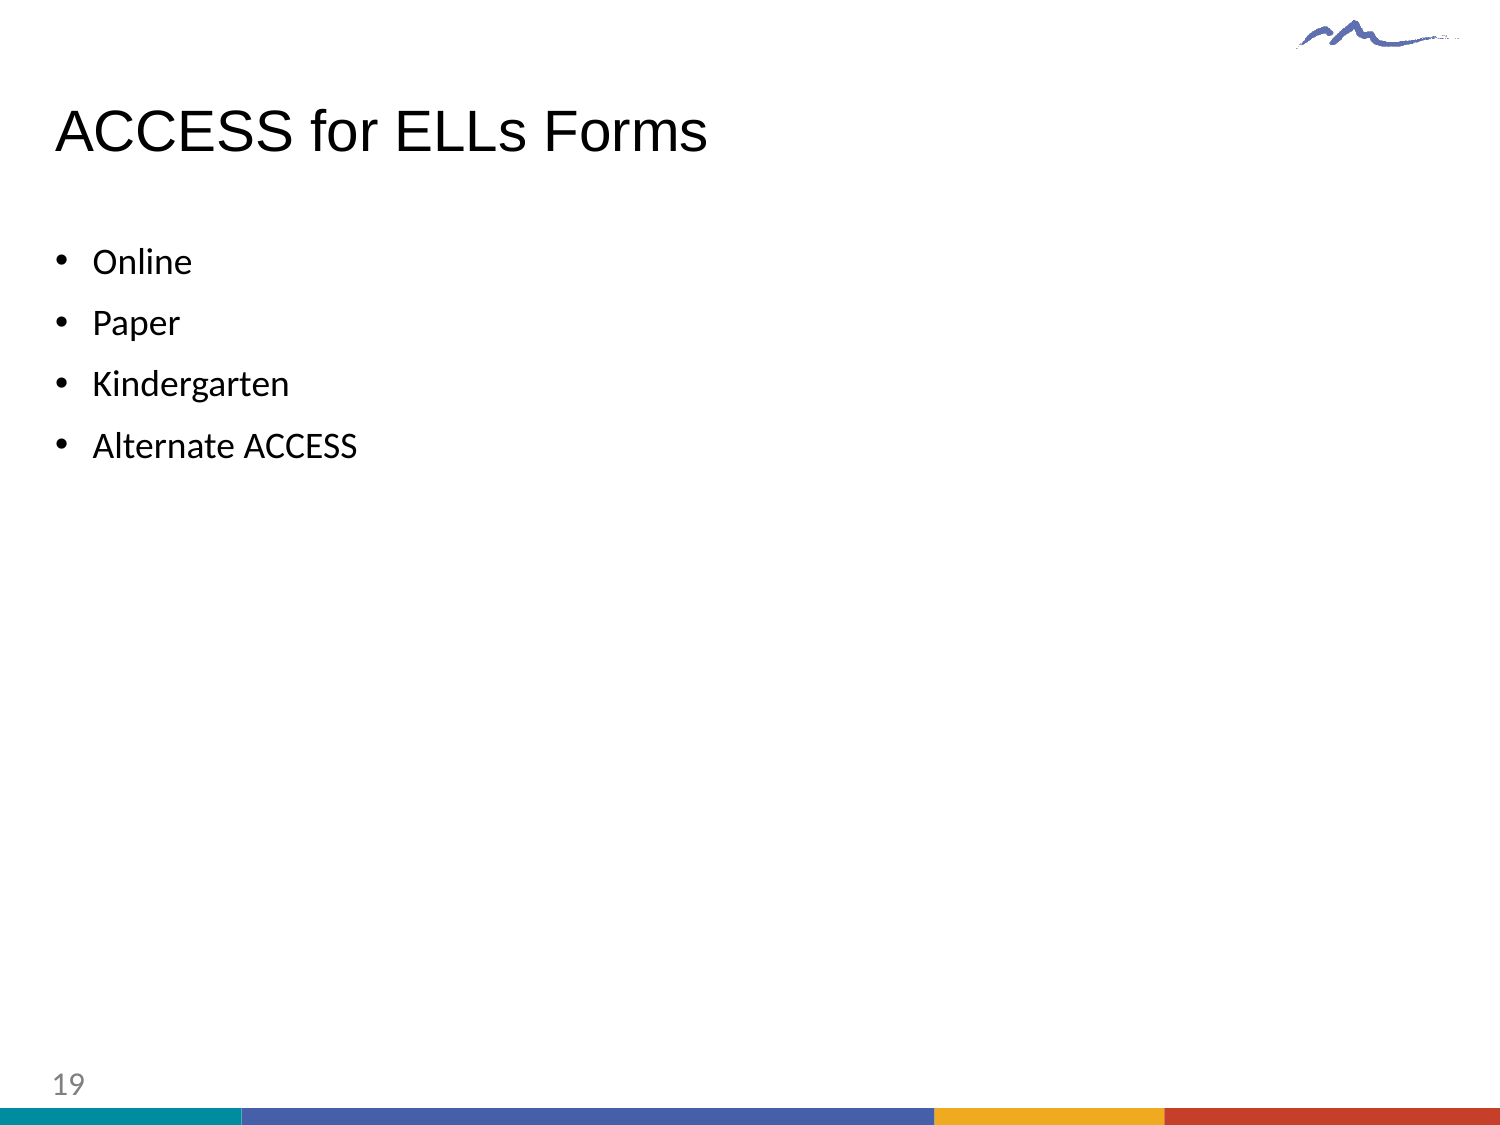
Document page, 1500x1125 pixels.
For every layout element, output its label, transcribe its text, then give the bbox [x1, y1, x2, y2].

title ACCESS for ELLs Forms [40, 70, 1500, 195]
picture [1296, 20, 1459, 49]
slide_number 19 [36, 1054, 375, 1115]
list Online Paper Kindergarten Alternate ACCESS [40, 234, 1430, 424]
